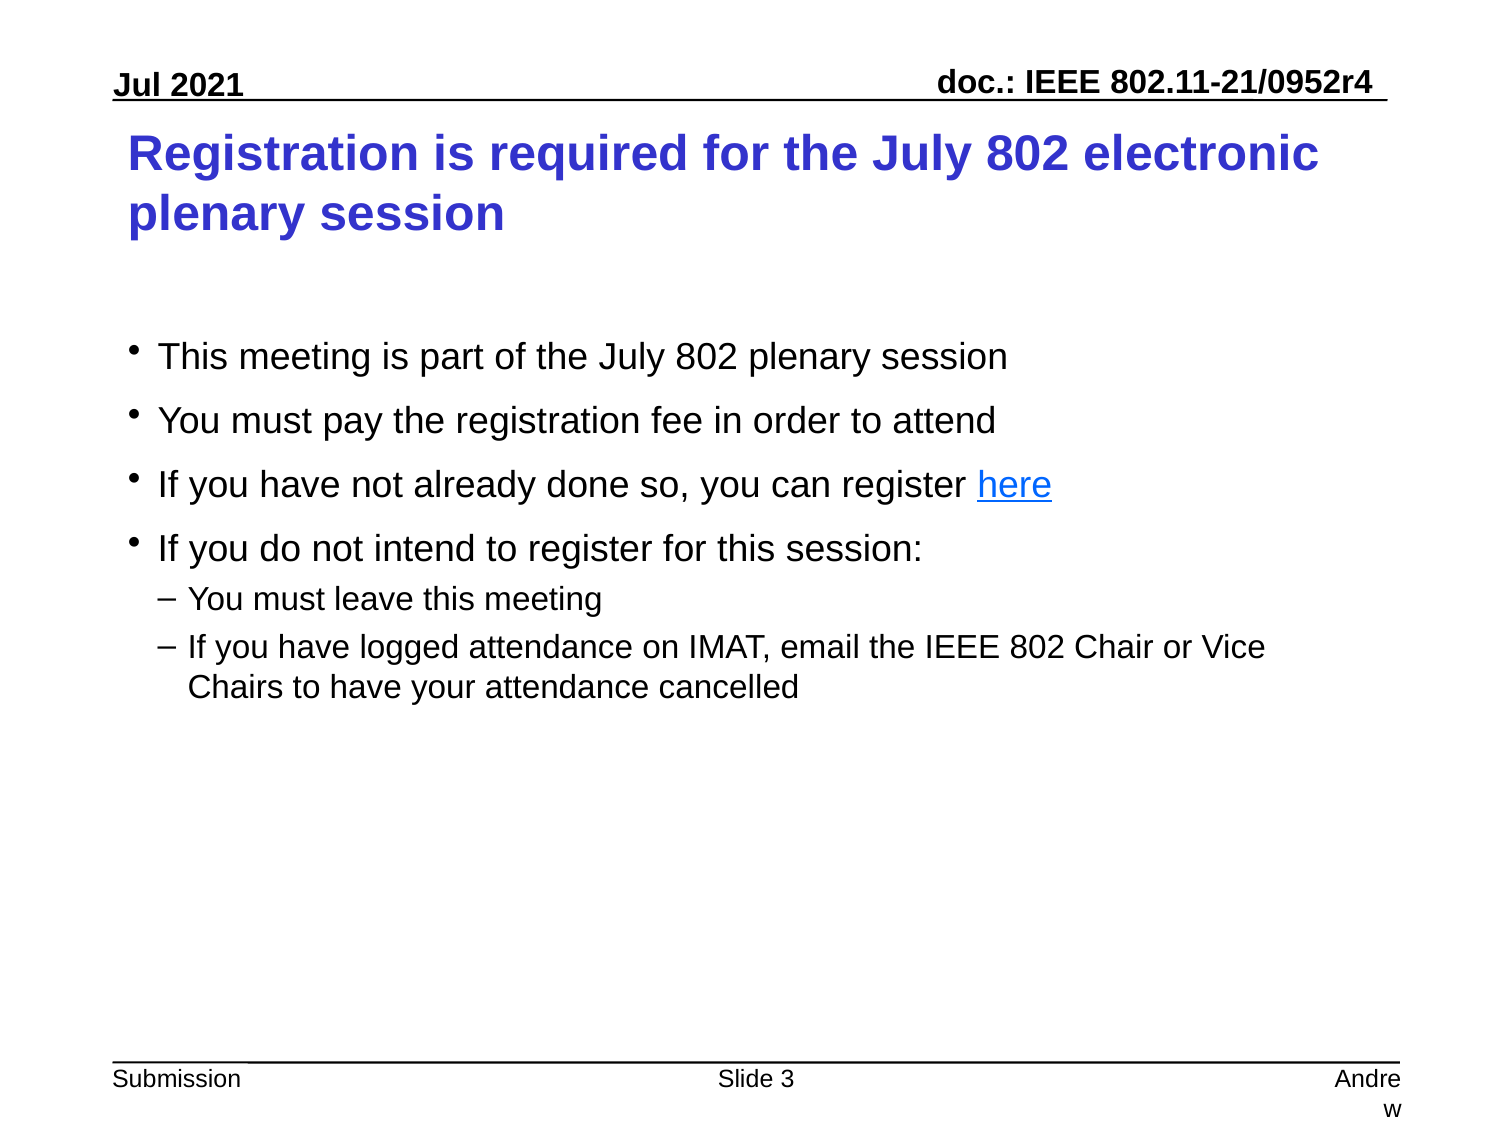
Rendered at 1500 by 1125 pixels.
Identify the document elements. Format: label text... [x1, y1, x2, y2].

list This meeting is part of the July 802 plenary session You must pay the registration fee in order to attend If you have not already done so, you can register here If you do not intend to register for this session: You must leave this meeting If you have logged attendance on IMAT, email the IEEE 802 Chair or Vice Chairs to have your attendance cancelled [112, 324, 1388, 1000]
slide_number Slide 3 [709, 1061, 803, 1093]
title Registration is required for the July 802 electronic plenary session [112, 112, 1388, 288]
footer Andrew Myles, Cisco [1320, 1061, 1402, 1093]
